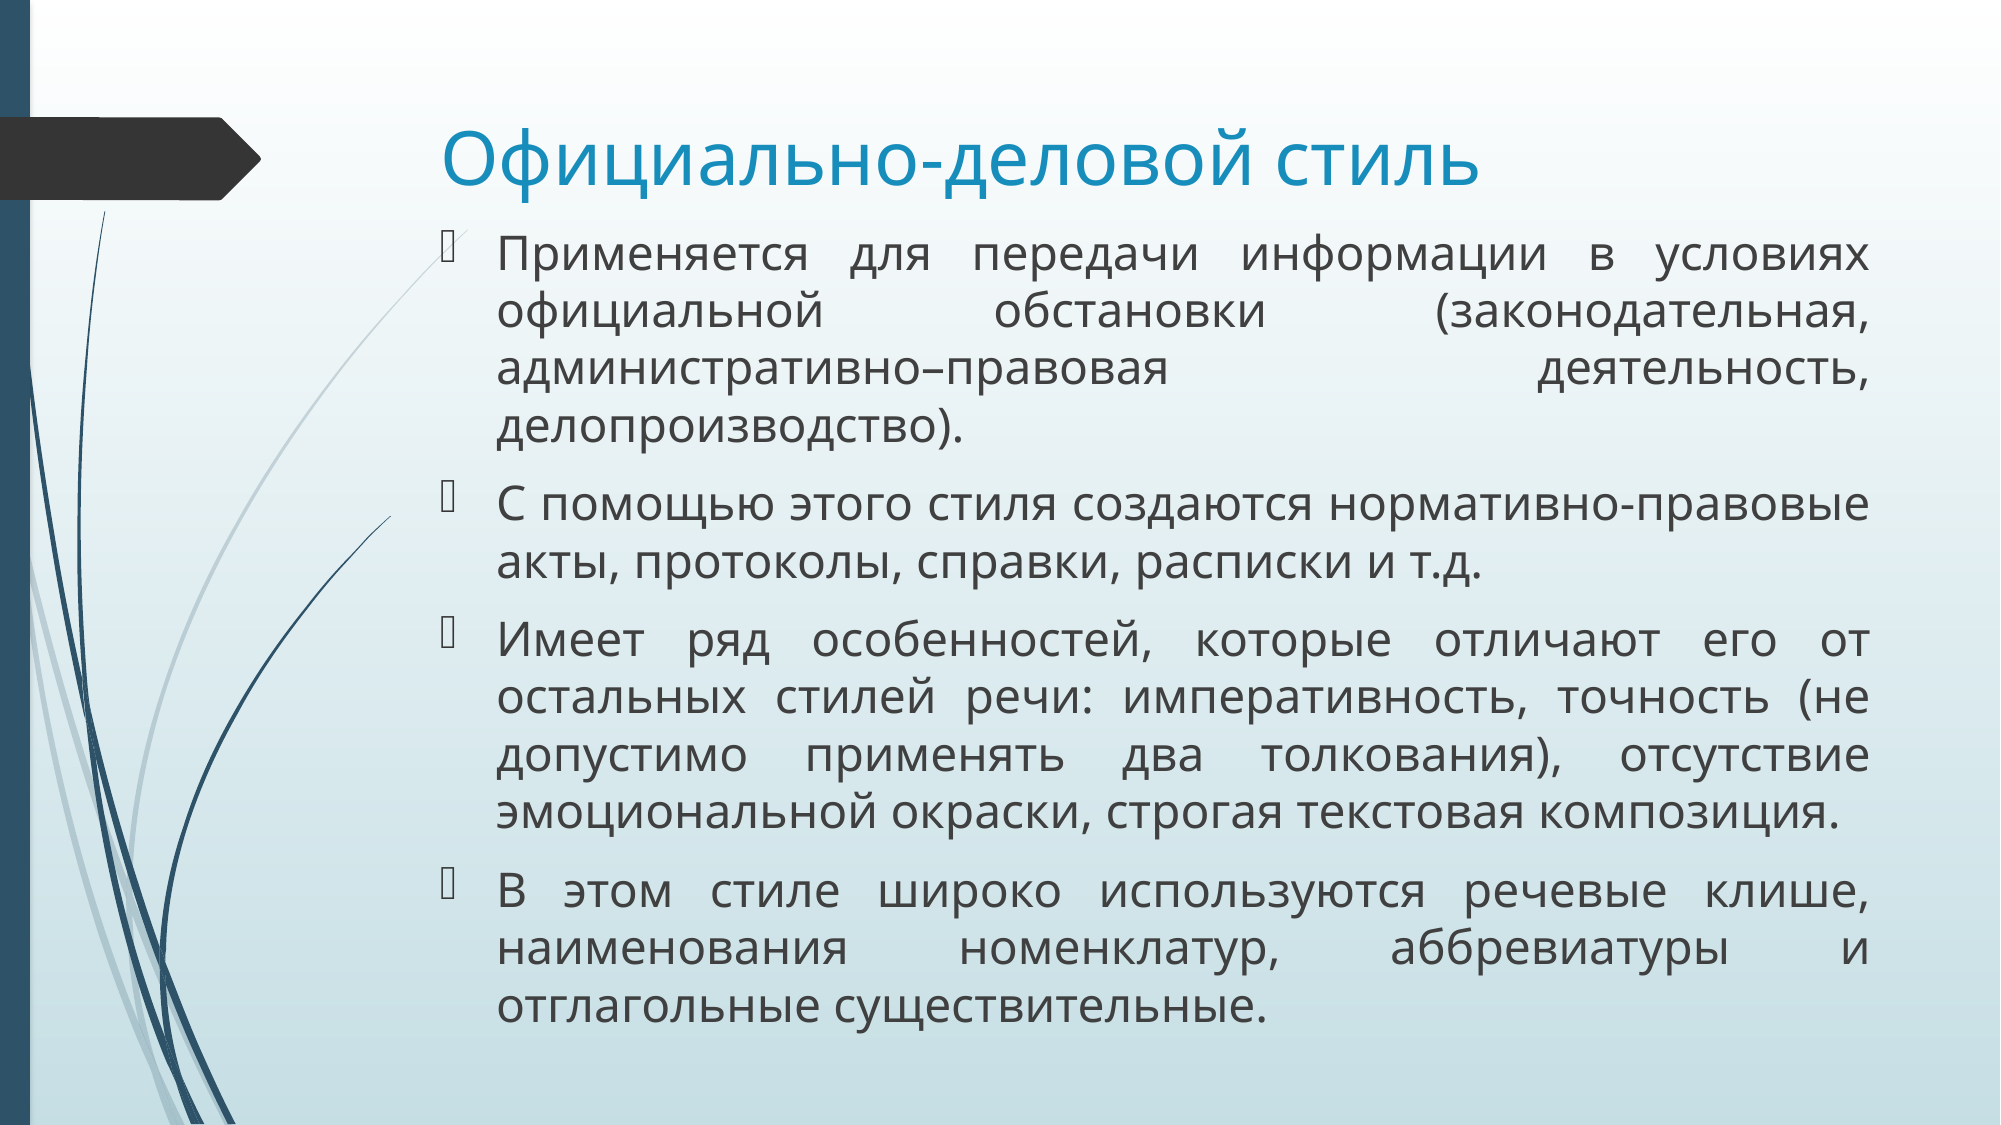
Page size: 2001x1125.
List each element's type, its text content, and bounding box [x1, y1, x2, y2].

title Официально-деловой стиль [425, 102, 1888, 209]
list Применяется для передачи информации в условиях официальной обстановки (законодательная, административно–правовая деятельность, делопроизводство). С помощью этого стиля создаются нормативно-правовые акты, протоколы, справки, расписки и т.д. Имеет ряд особенностей, которые отличают его от остальных стилей речи: императивность, точность (не допустимо применять два толкования), отсутствие эмоциональной окраски, строгая текстовая композиция. В этом стиле широко используются речевые клише, наименования номенклатур, аббревиатуры и отглагольные существительные. [424, 214, 1888, 1090]
